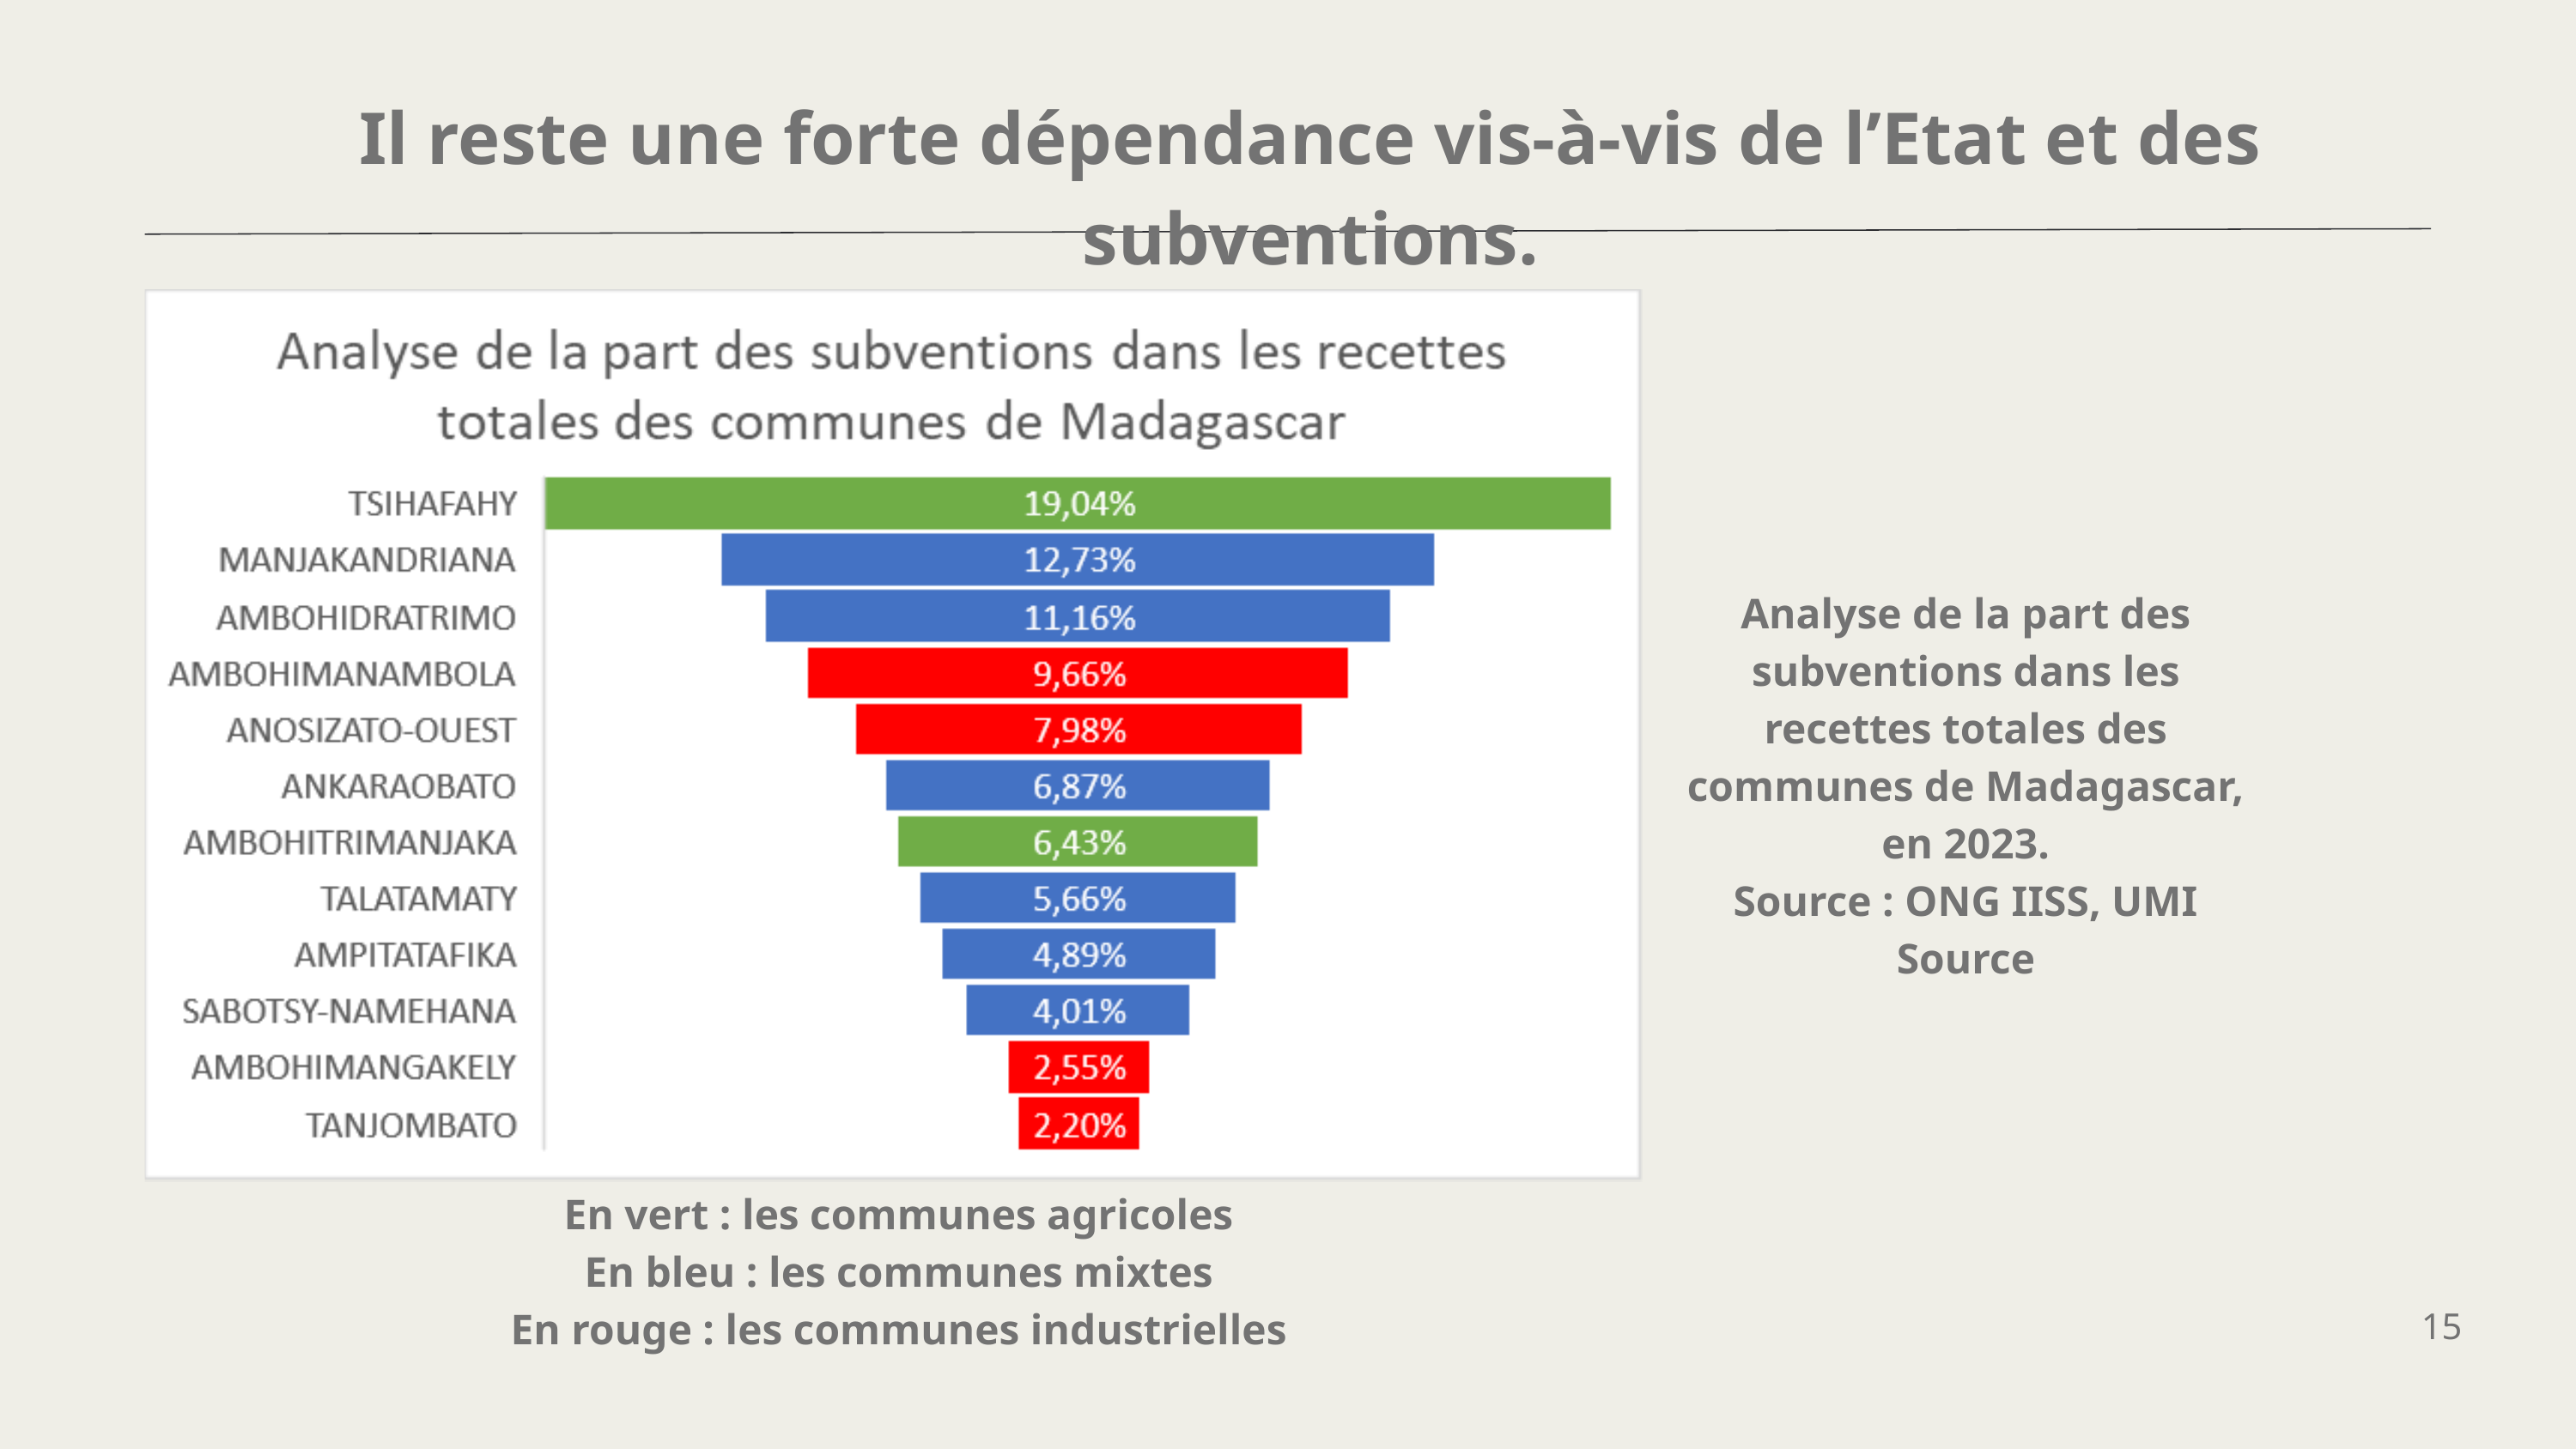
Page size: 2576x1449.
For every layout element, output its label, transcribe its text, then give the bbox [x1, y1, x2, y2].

text_box 15 [2421, 1296, 2463, 1348]
text_box En vert : les communes agricoles En bleu : les communes mixtes En rouge : les communes industrielles [368, 1179, 1430, 1354]
text_box Il reste une forte dépendance vis-à-vis de l’Etat et des subventions. [144, 78, 2477, 279]
text_box [144, 289, 1643, 1182]
text_box Analyse de la part des subventions dans les recettes totales des communes de Madagascar, en 2023. Source : ONG IISS, UMI Source [1668, 579, 2264, 983]
